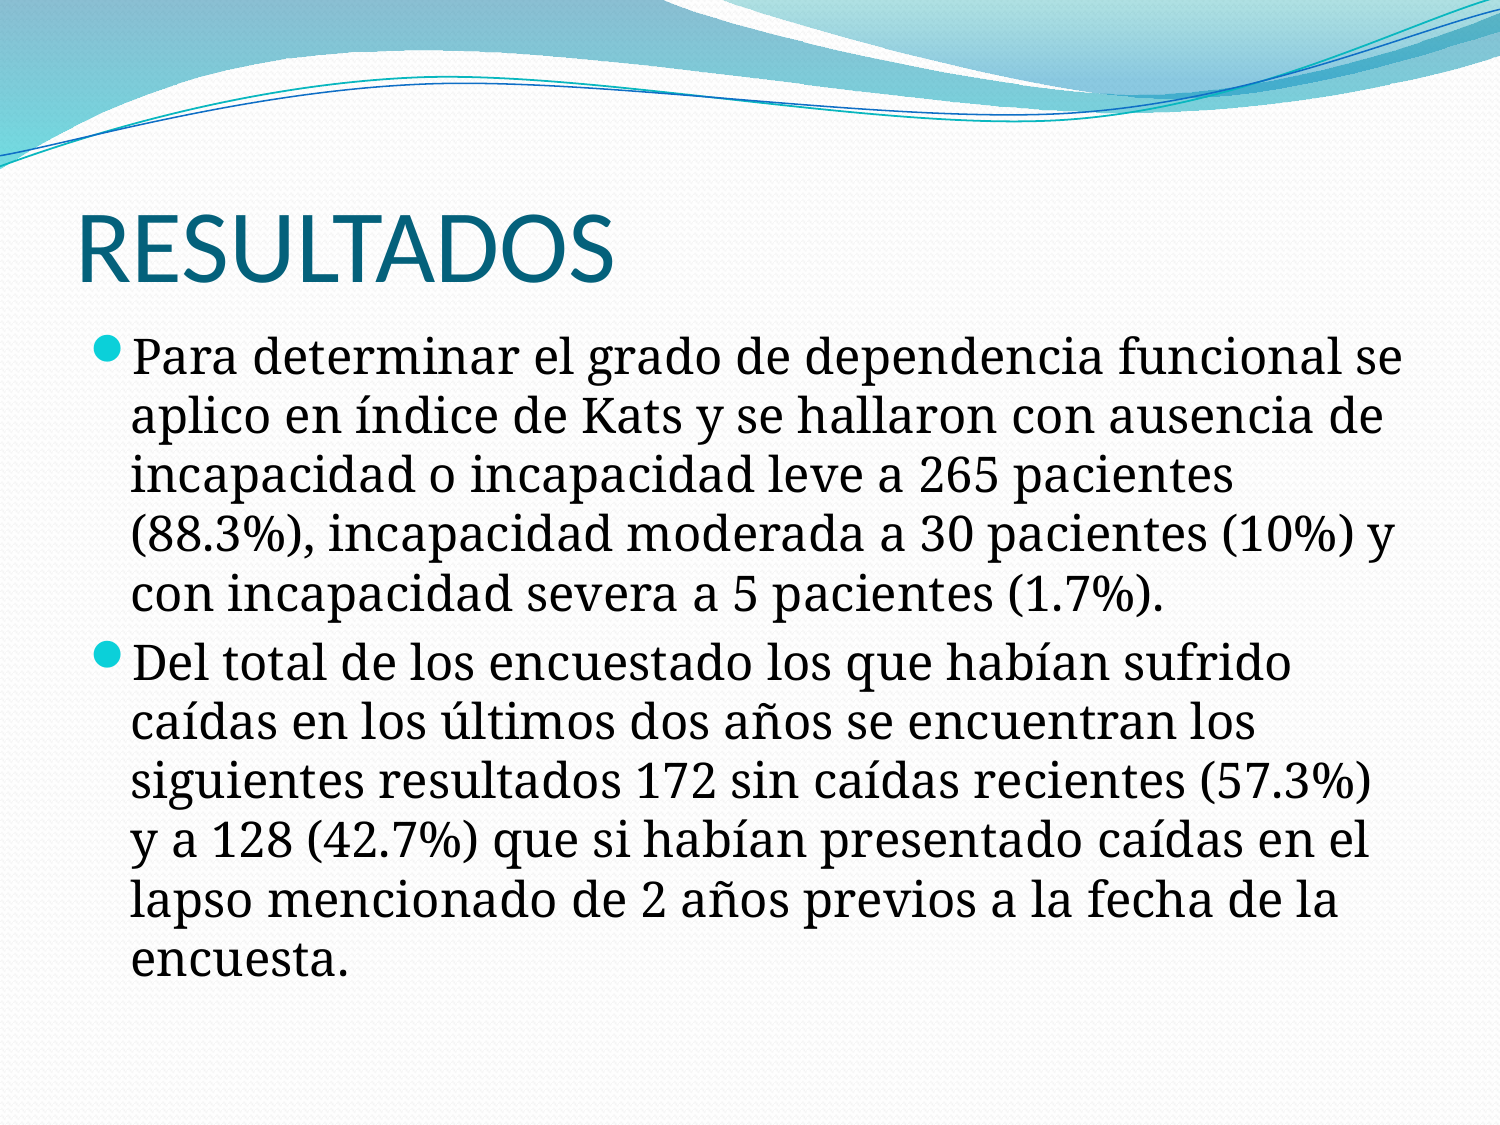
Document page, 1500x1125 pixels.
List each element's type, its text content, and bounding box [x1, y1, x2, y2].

title RESULTADOS [75, 115, 1425, 303]
list Para determinar el grado de dependencia funcional se aplico en índice de Kats y se hallaron con ausencia de incapacidad o incapacidad leve a 265 pacientes (88.3%), incapacidad moderada a 30 pacientes (10%) y con incapacidad severa a 5 pacientes (1.7%). Del total de los encuestado los que habían sufrido caídas en los últimos dos años se encuentran los siguientes resultados 172 sin caídas recientes (57.3%) y a 128 (42.7%) que si habían presentado caídas en el lapso mencionado de 2 años previos a la fecha de la encuesta. [75, 317, 1425, 1038]
